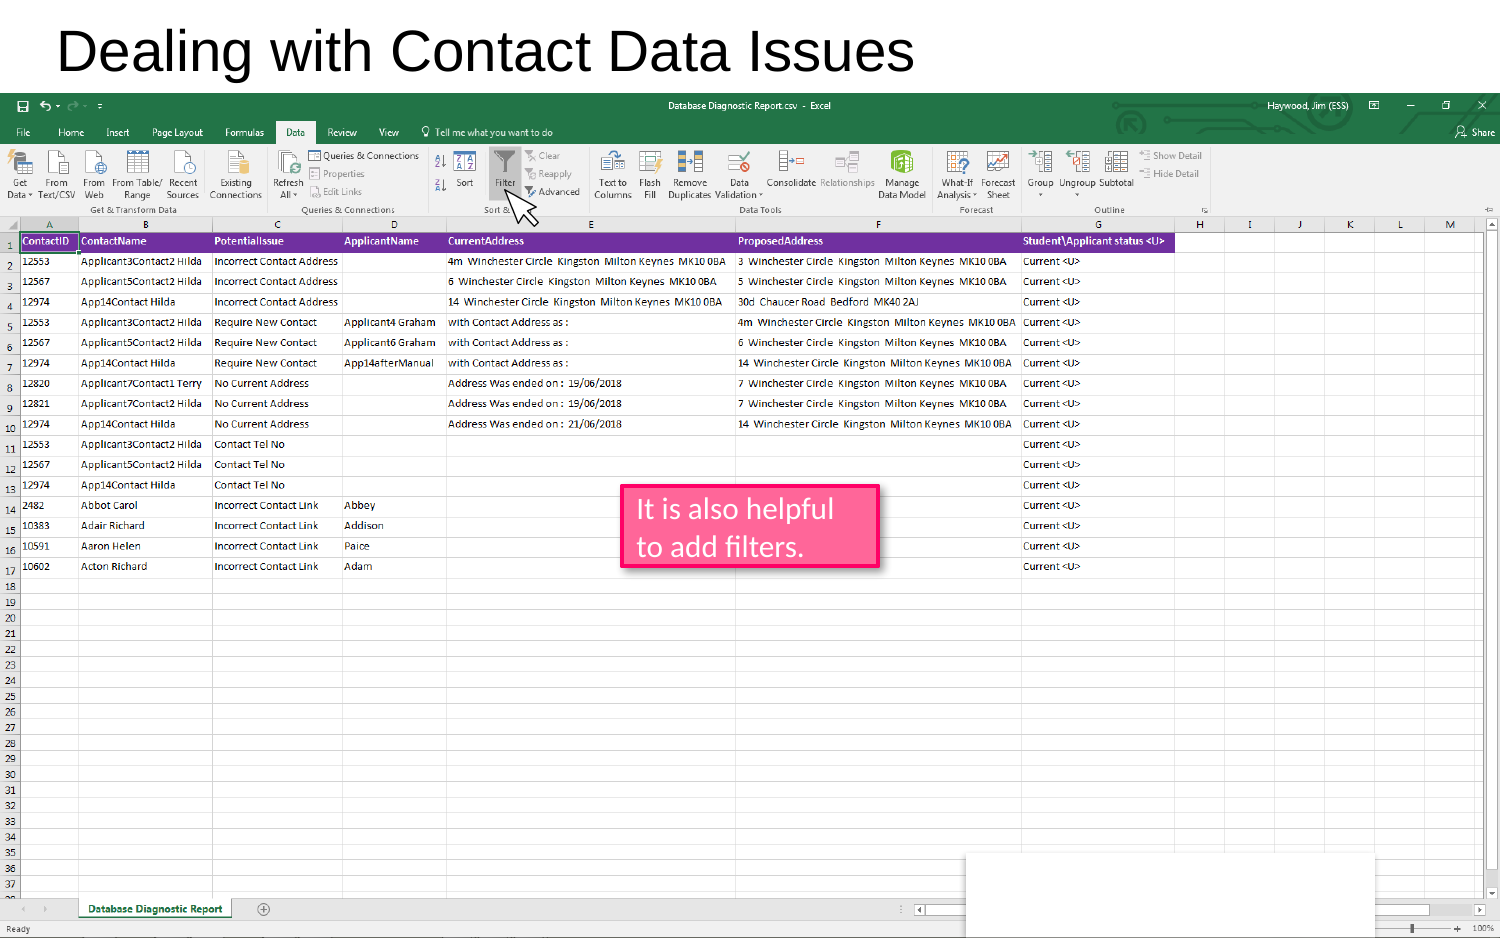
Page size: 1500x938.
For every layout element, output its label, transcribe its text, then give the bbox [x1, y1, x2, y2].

title Dealing with Contact Data Issues [41, 1, 1459, 92]
picture [0, 93, 1500, 938]
